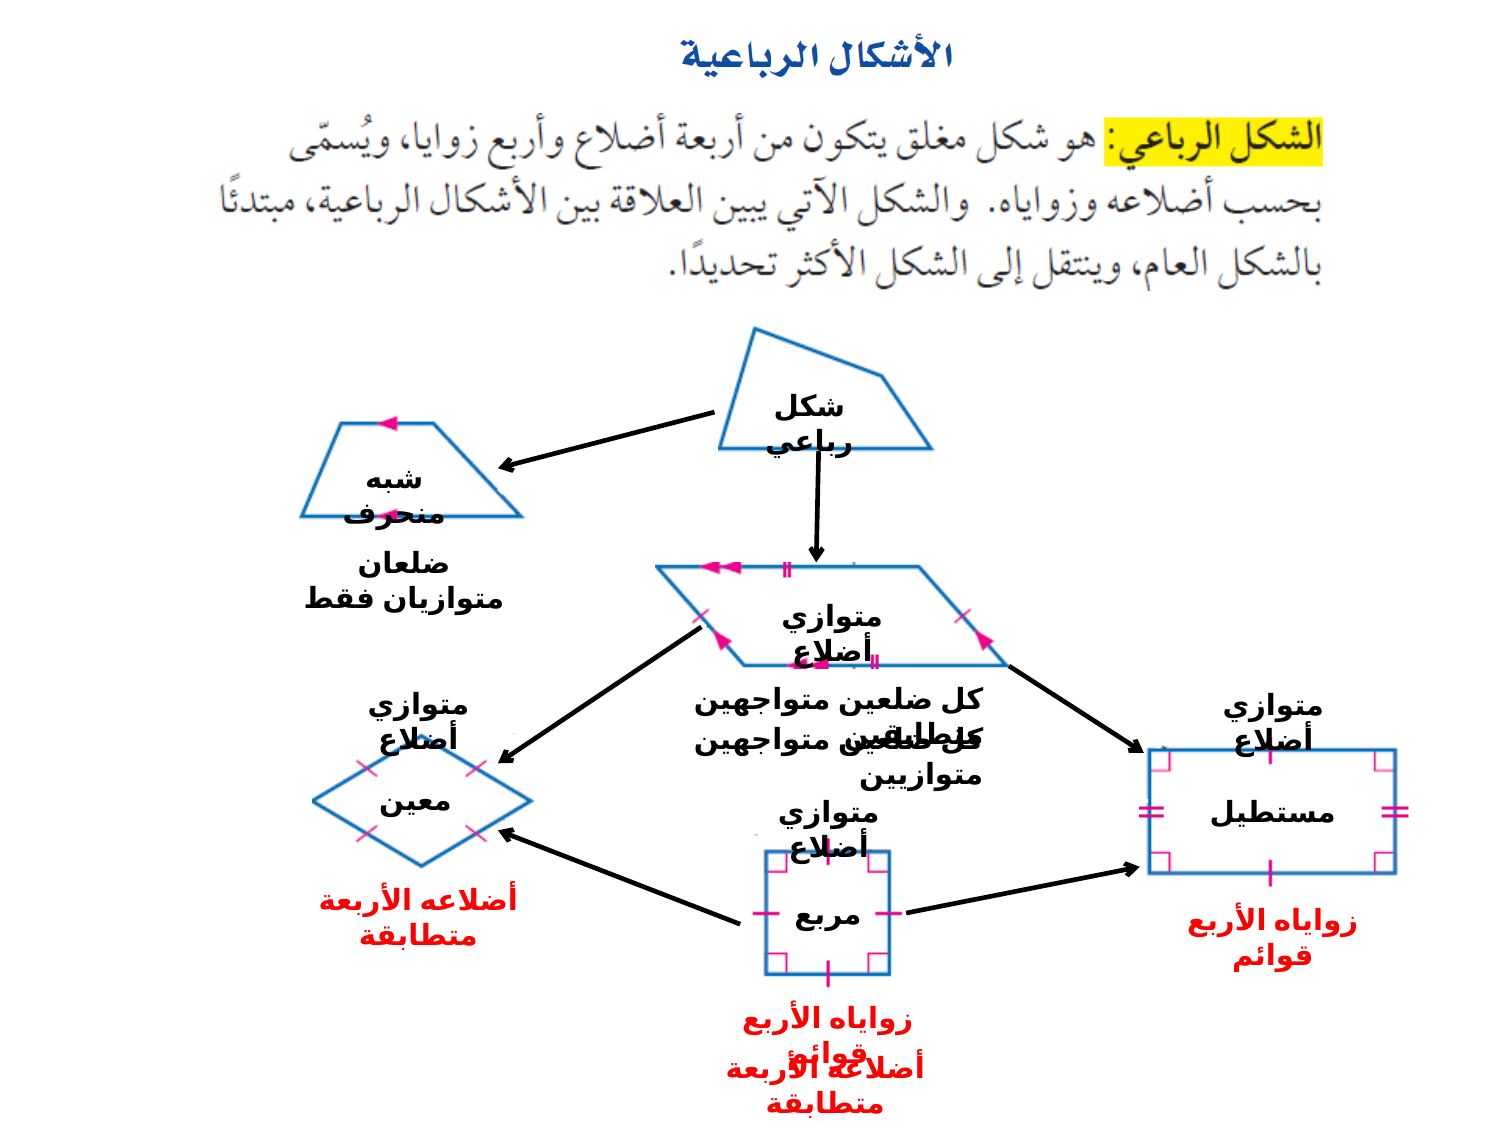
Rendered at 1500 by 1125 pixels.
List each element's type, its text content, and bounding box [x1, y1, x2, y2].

text_box زواياه الأربع قوائم [1134, 898, 1411, 979]
text_box ضلعان متوازيان فقط [281, 537, 526, 622]
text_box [718, 326, 940, 452]
text_box أضلاعه الأربعة متطابقة [280, 873, 557, 959]
text_box متوازي أضلاع [1184, 679, 1362, 731]
text_box متوازي أضلاع [740, 786, 918, 865]
picture [218, 113, 1332, 291]
text_box أضلاعه الأربعة متطابقة [687, 1042, 964, 1125]
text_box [749, 833, 907, 993]
text_box كل ضلعين متواجهين متوازيين [643, 712, 999, 798]
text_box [311, 732, 538, 870]
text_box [905, 866, 1141, 914]
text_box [1139, 732, 1416, 890]
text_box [815, 450, 819, 563]
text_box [1012, 660, 1140, 759]
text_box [497, 830, 741, 925]
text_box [655, 562, 1009, 669]
text_box كل ضلعين متواجهين متطابقين [705, 677, 999, 712]
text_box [298, 414, 526, 523]
text_box زواياه الأربع قوائم [689, 991, 966, 1077]
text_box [497, 626, 702, 764]
picture [678, 30, 954, 79]
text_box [497, 411, 715, 469]
text_box متوازي أضلاع [329, 678, 492, 731]
